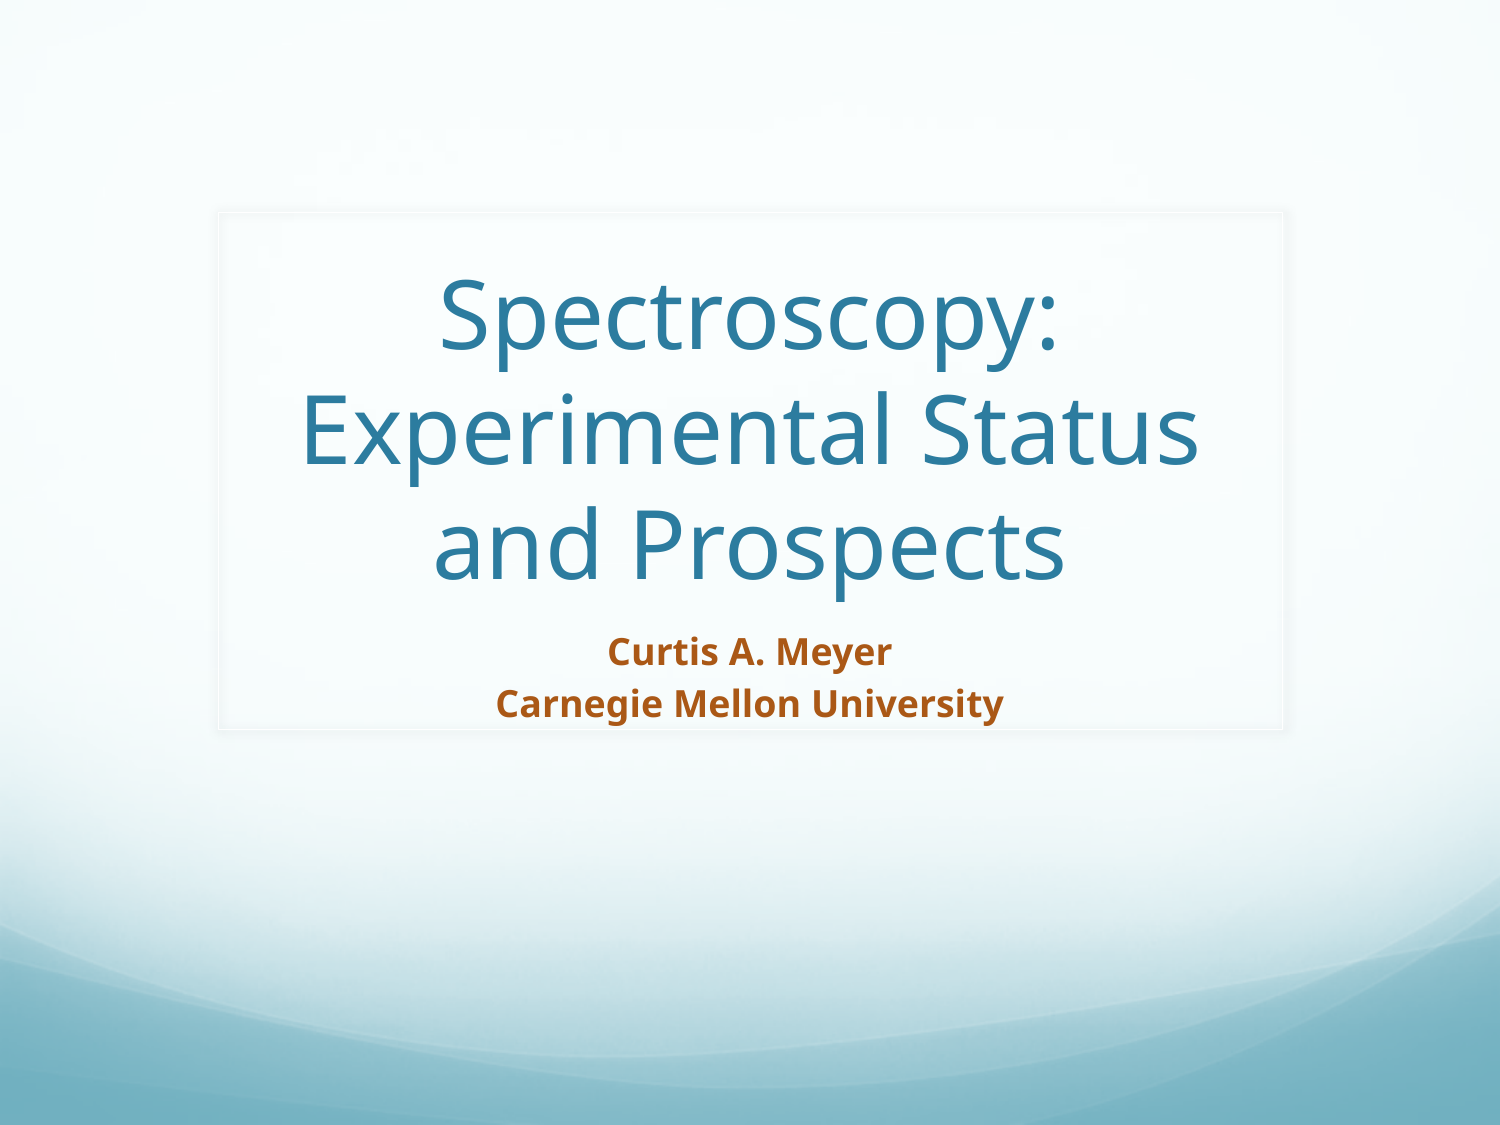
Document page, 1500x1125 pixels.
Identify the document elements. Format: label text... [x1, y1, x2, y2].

subtitle Curtis A. Meyer Carnegie Mellon University [217, 620, 1283, 796]
title Spectroscopy: Experimental Status and Prospects [217, 249, 1283, 607]
